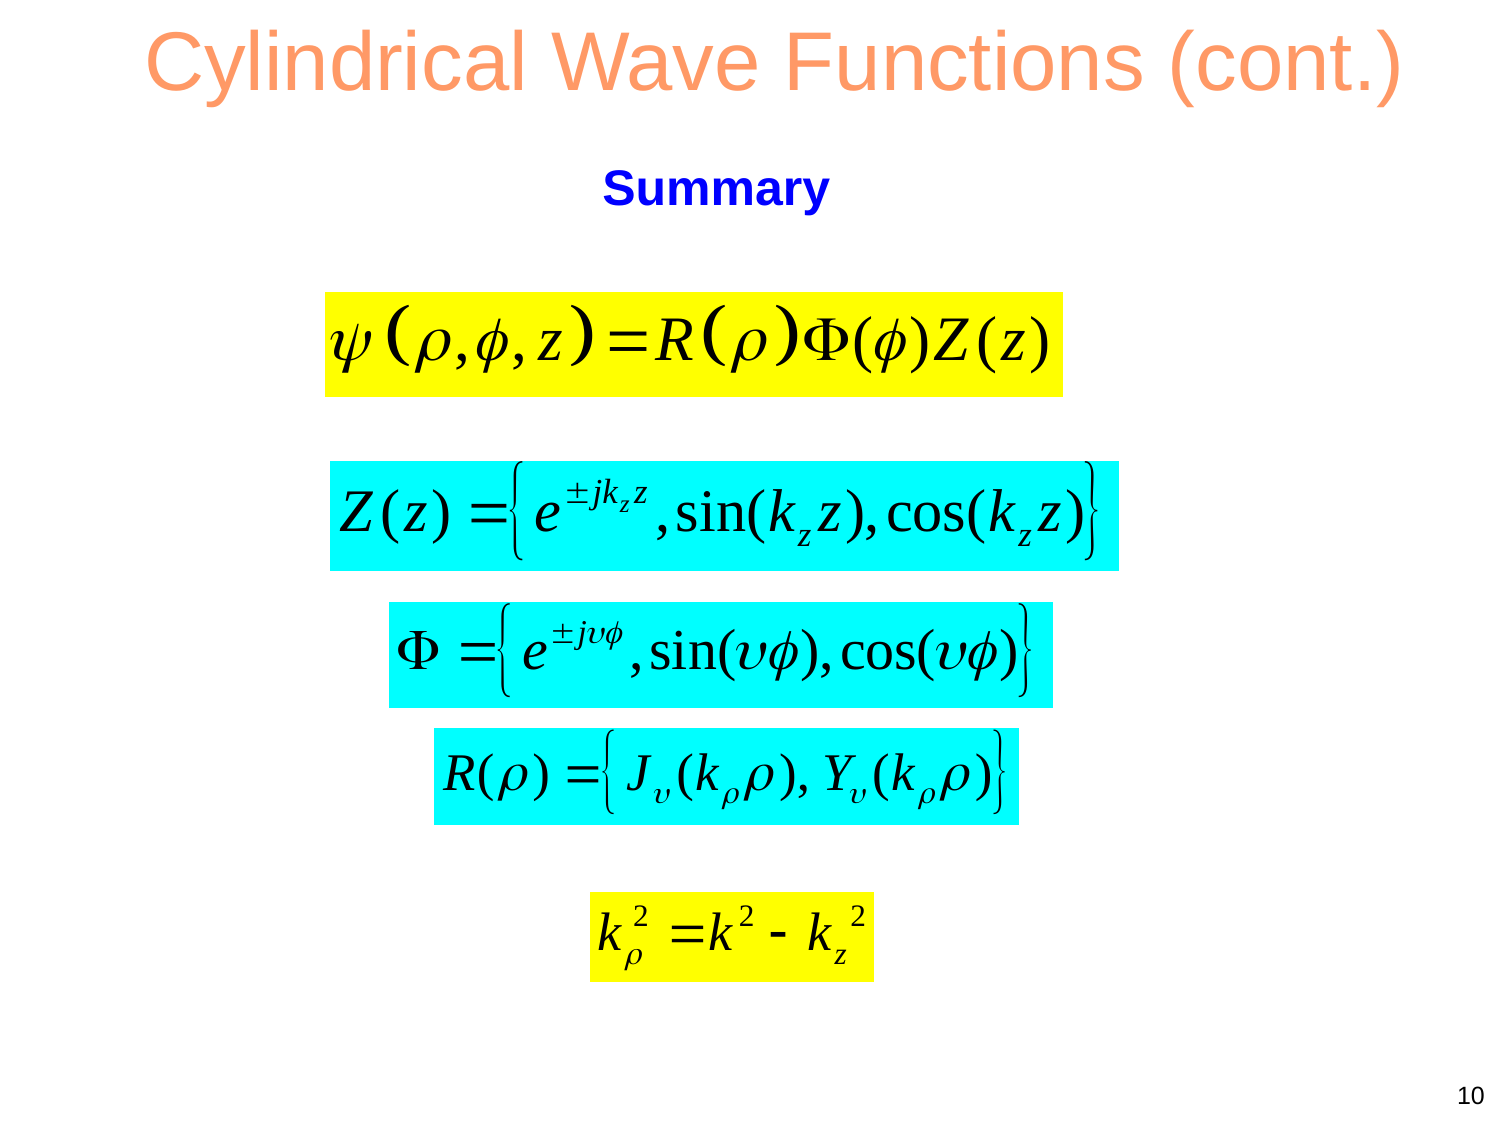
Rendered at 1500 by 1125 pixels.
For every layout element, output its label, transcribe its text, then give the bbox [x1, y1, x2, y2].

slide_number 10 [1149, 1065, 1500, 1125]
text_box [589, 891, 875, 983]
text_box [324, 291, 1063, 398]
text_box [329, 460, 1119, 572]
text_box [388, 602, 1054, 709]
text_box Summary [587, 148, 846, 224]
text_box Cylindrical Wave Functions (cont.) [101, 0, 1448, 115]
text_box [433, 728, 1020, 826]
